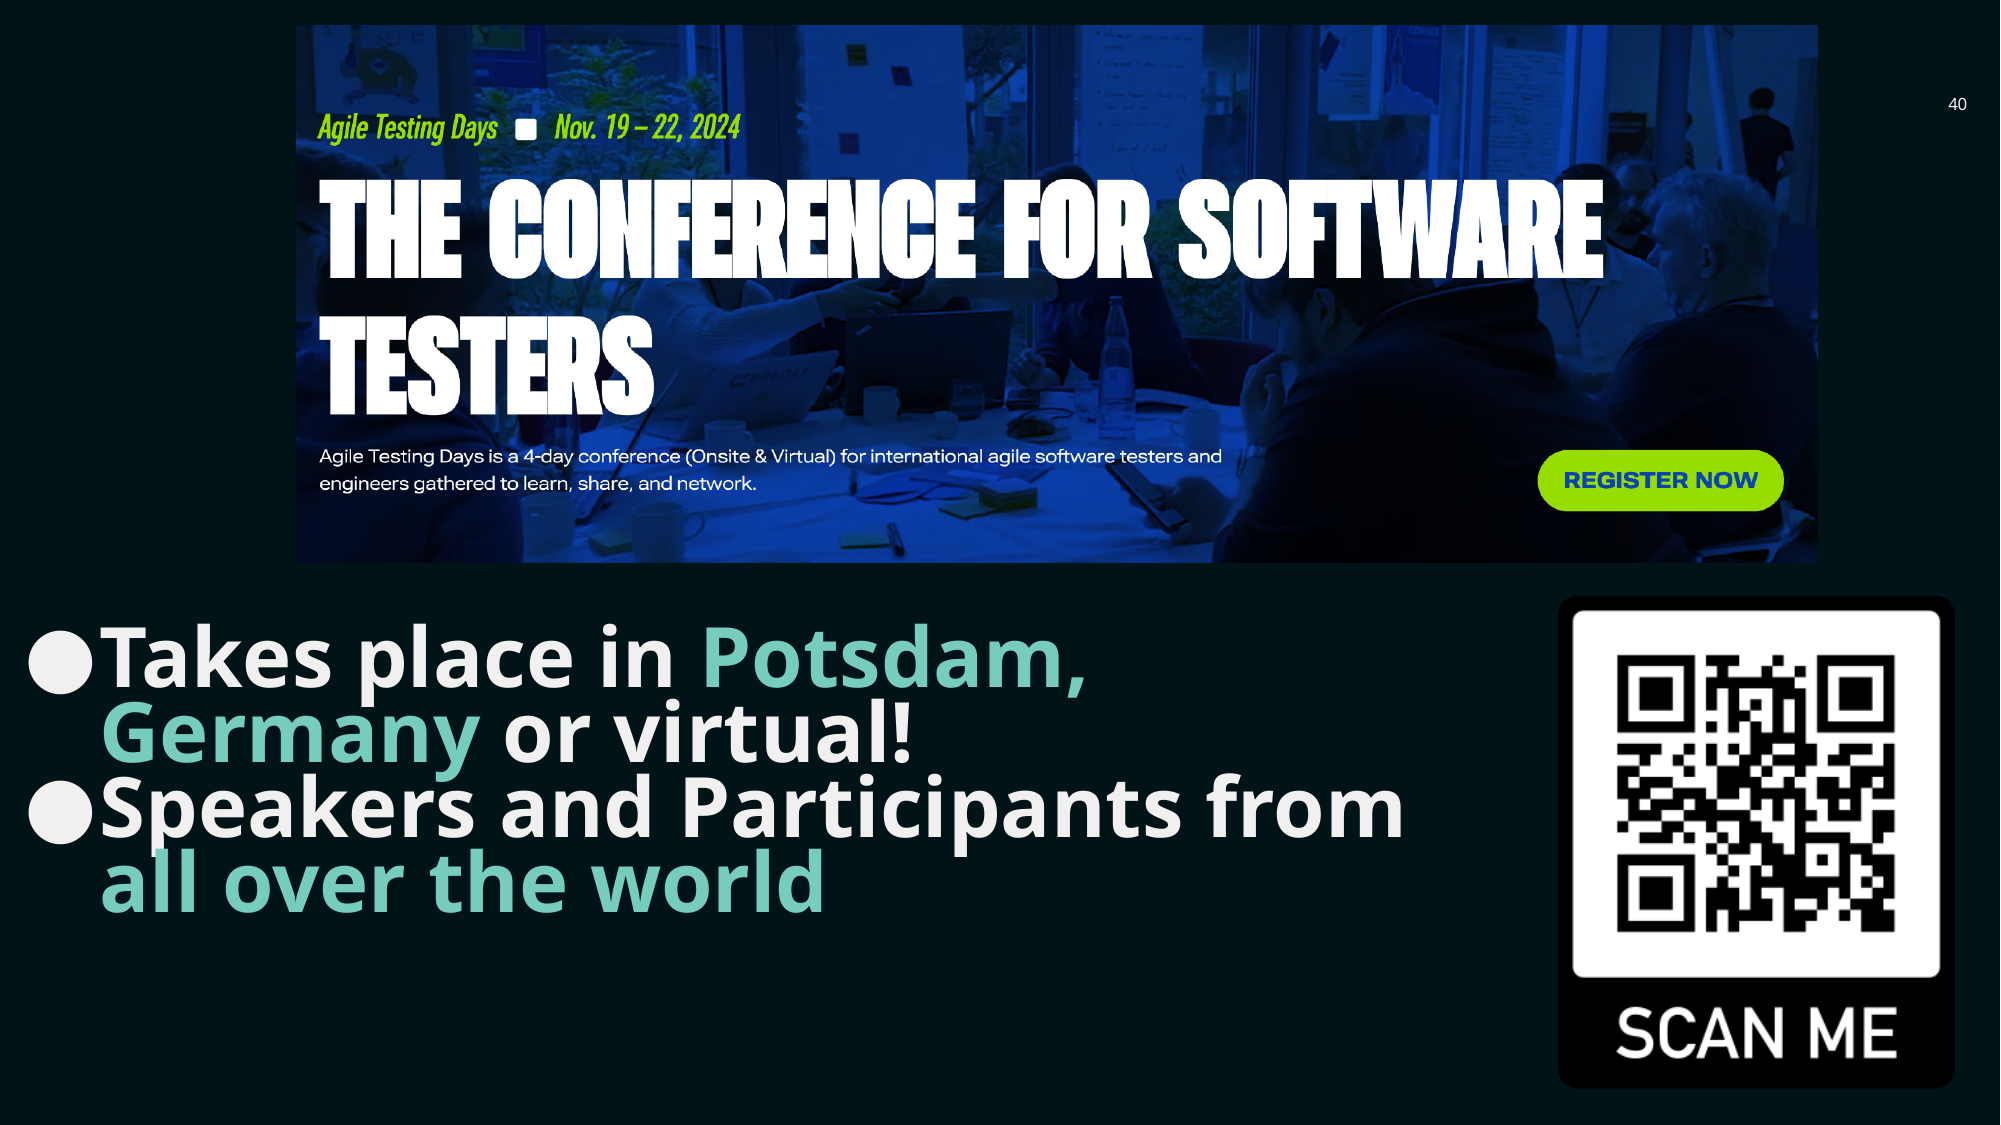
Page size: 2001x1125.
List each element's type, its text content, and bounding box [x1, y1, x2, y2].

picture [296, 25, 1818, 563]
slide_number ‹#› [1915, 85, 2000, 124]
text_box Takes place in Potsdam, Germany or virtual! Speakers and Participants from all over the world [24, 596, 1483, 1125]
picture [1557, 596, 1955, 1089]
